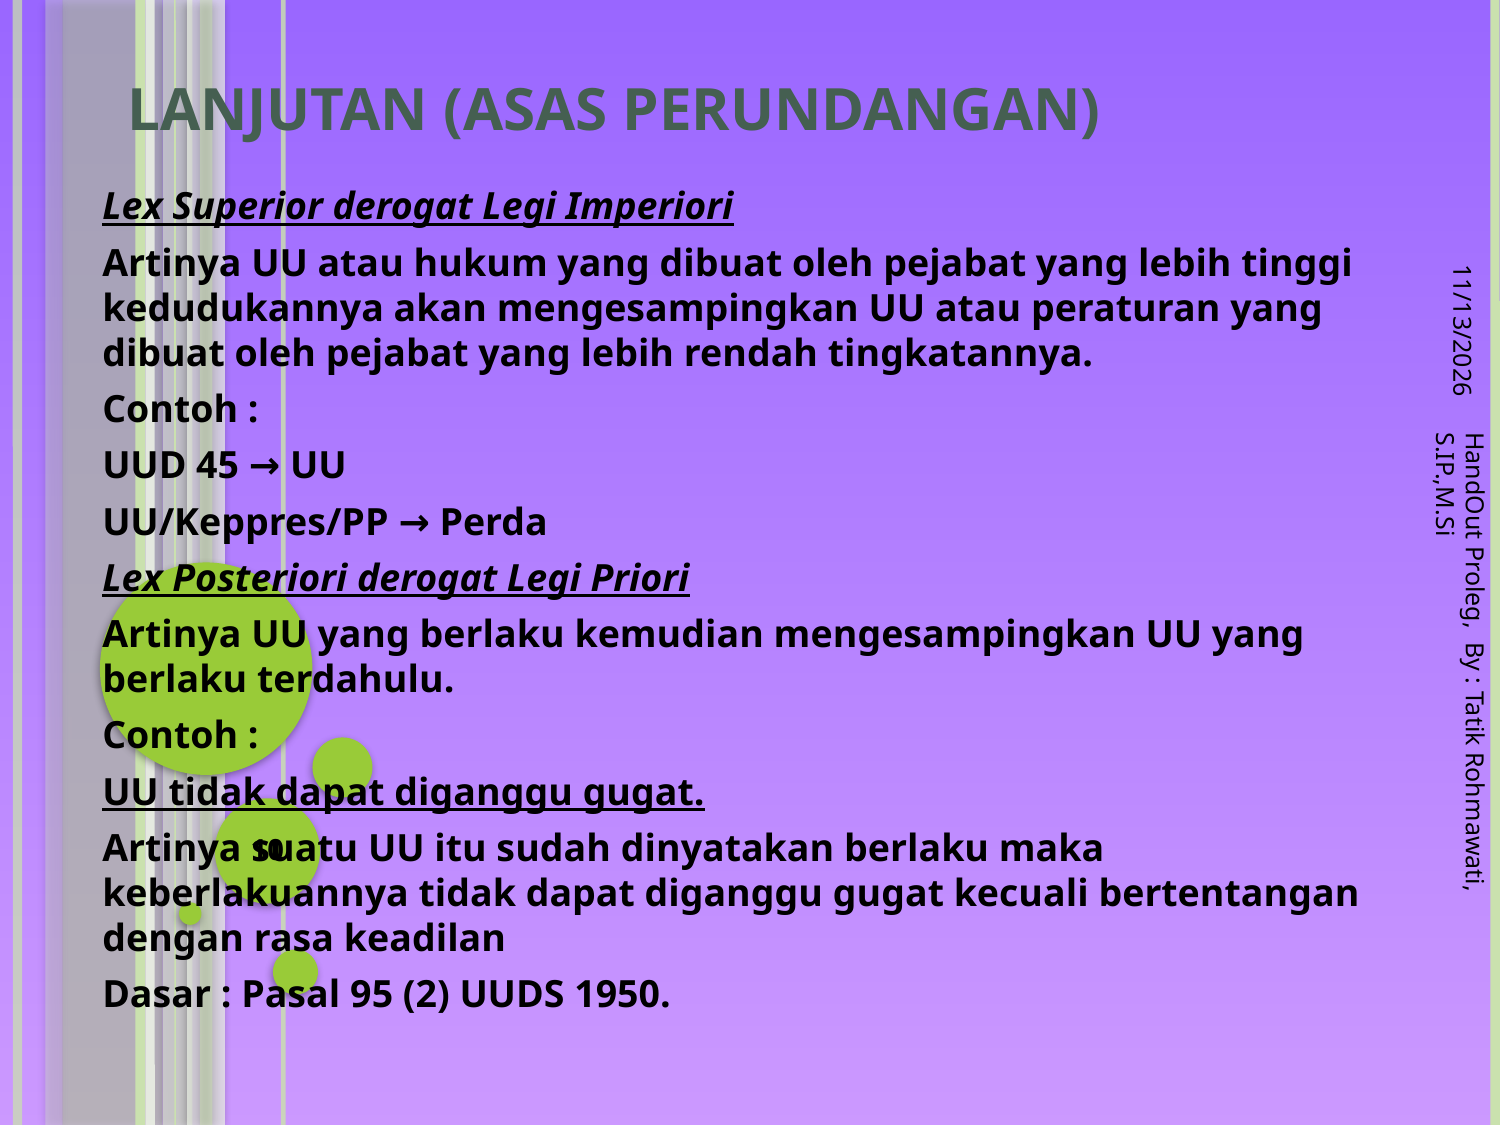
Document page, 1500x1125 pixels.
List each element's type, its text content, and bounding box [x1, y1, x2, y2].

footer HandOut Proleg, By : Tatik Rohmawati, S.IP.,M.Si [1429, 417, 1493, 1018]
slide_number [1430, 36, 1493, 412]
title LANJUTAN (ASAS PERUNDANGAN) [112, 62, 1388, 150]
slide_number 10 [217, 808, 318, 894]
subtitle Lex Superior derogat Legi Imperiori Artinya UU atau hukum yang dibuat oleh pejabat yang lebih tinggi kedudukannya akan mengesampingkan UU atau peraturan yang dibuat oleh pejabat yang lebih rendah tingkatannya. Contoh : UUD 45 → UU UU/Keppres/PP → Perda Lex Posteriori derogat Legi Priori Artinya UU yang berlaku kemudian mengesampingkan UU yang berlaku terdahulu. Contoh : UU tidak dapat diganggu gugat. Artinya suatu UU itu sudah dinyatakan berlaku maka keberlakuannya tidak dapat diganggu gugat kecuali bertentangan dengan rasa keadilan Dasar : Pasal 95 (2) UUDS 1950. [87, 174, 1388, 1025]
